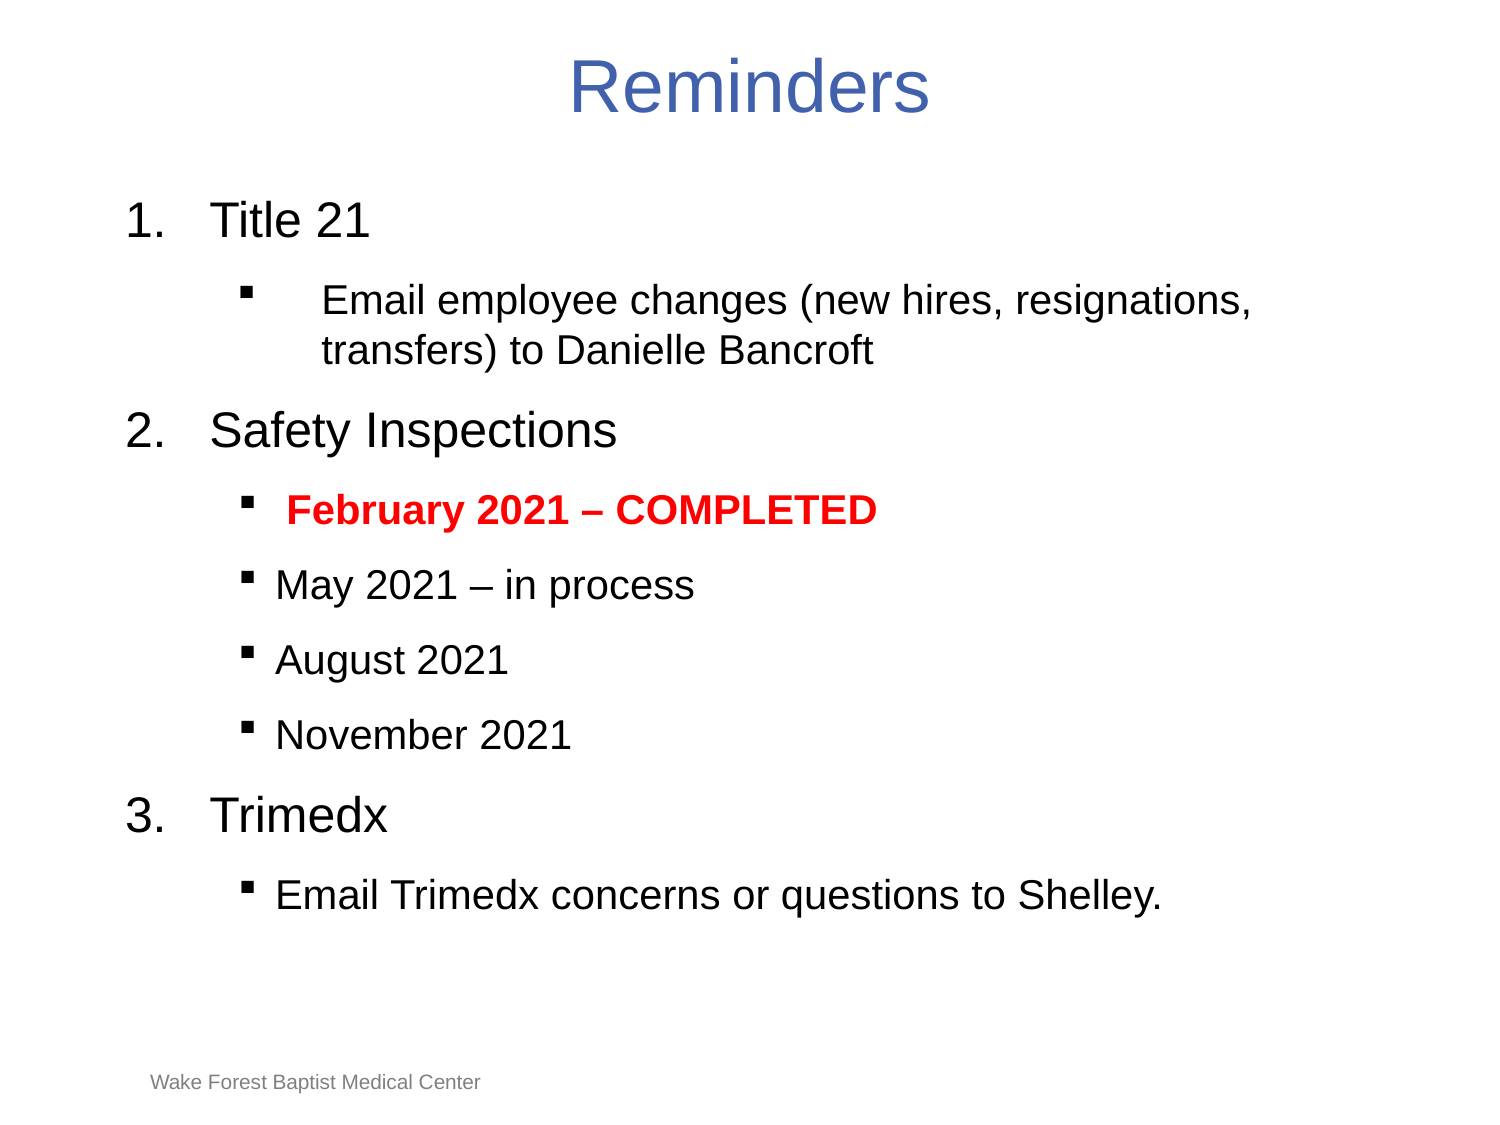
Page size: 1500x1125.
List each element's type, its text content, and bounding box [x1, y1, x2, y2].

list Title 21 Email employee changes (new hires, resignations, transfers) to Danielle Bancroft Safety Inspections February 2021 – COMPLETED May 2021 – in process August 2021 November 2021 Trimedx Email Trimedx concerns or questions to Shelley. [125, 187, 1400, 1021]
title Reminders [112, 37, 1388, 129]
